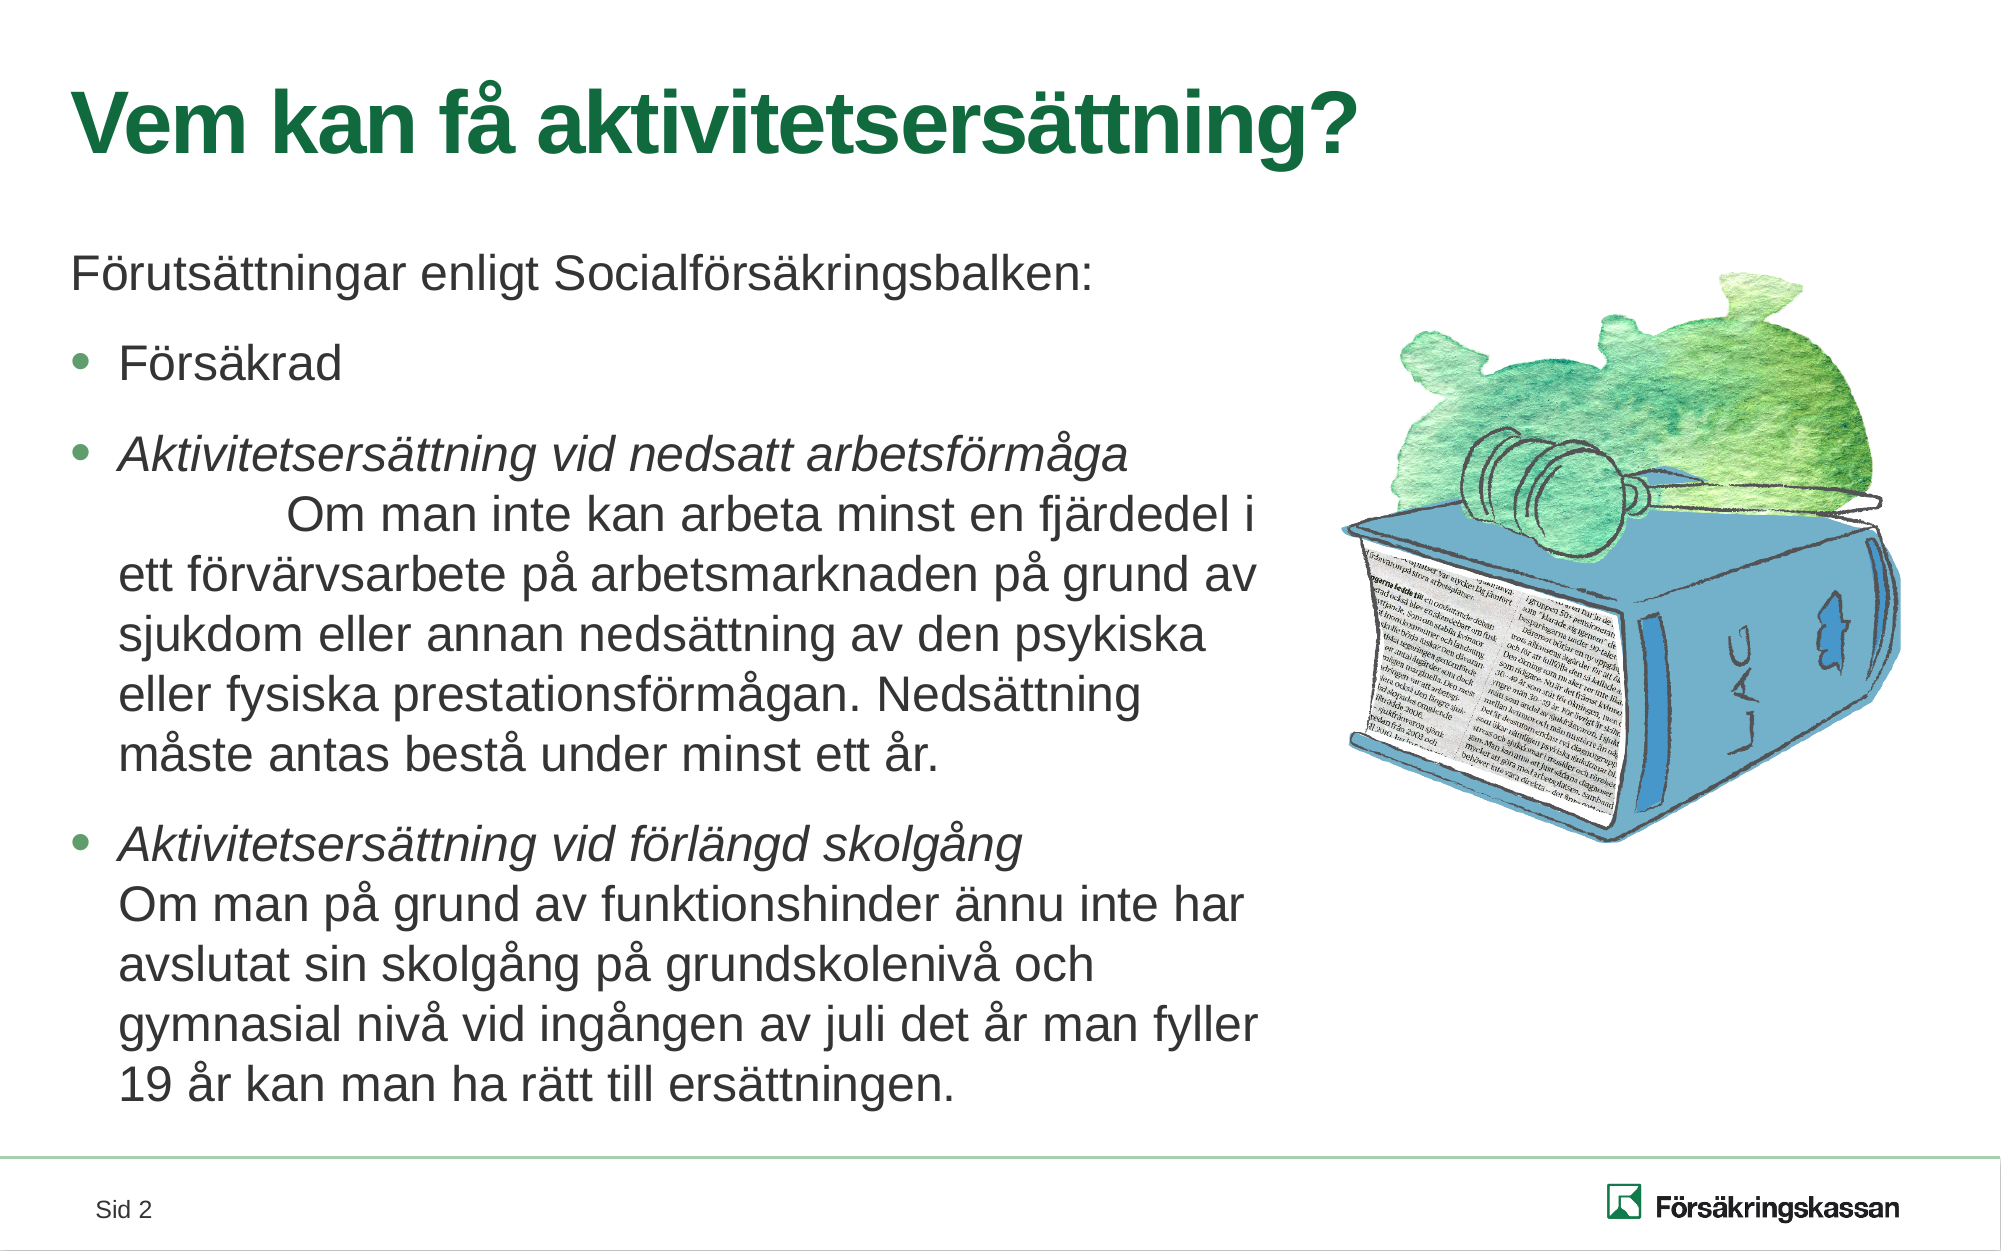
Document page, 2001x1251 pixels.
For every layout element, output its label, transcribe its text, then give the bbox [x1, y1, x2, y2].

list Förutsättningar enligt Socialförsäkringsbalken: Försäkrad Aktivitetsersättning vid nedsatt arbetsförmåga Om man inte kan arbeta minst en fjärdedel i ett förvärvsarbete på arbetsmarknaden på grund av sjukdom eller annan nedsättning av den psykiska eller fysiska prestationsförmågan. Nedsättning måste antas bestå under minst ett år. Aktivitetsersättning vid förlängd skolgång Om man på grund av funktionshinder ännu inte har avslutat sin skolgång på grundskolenivå och gymnasial nivå vid ingången av juli det år man fyller 19 år kan man ha rätt till ersättningen. [70, 240, 1284, 1157]
picture [1607, 1182, 1899, 1224]
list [1318, 266, 1901, 1003]
title Vem kan få aktivitetsersättning? [70, 20, 1922, 229]
